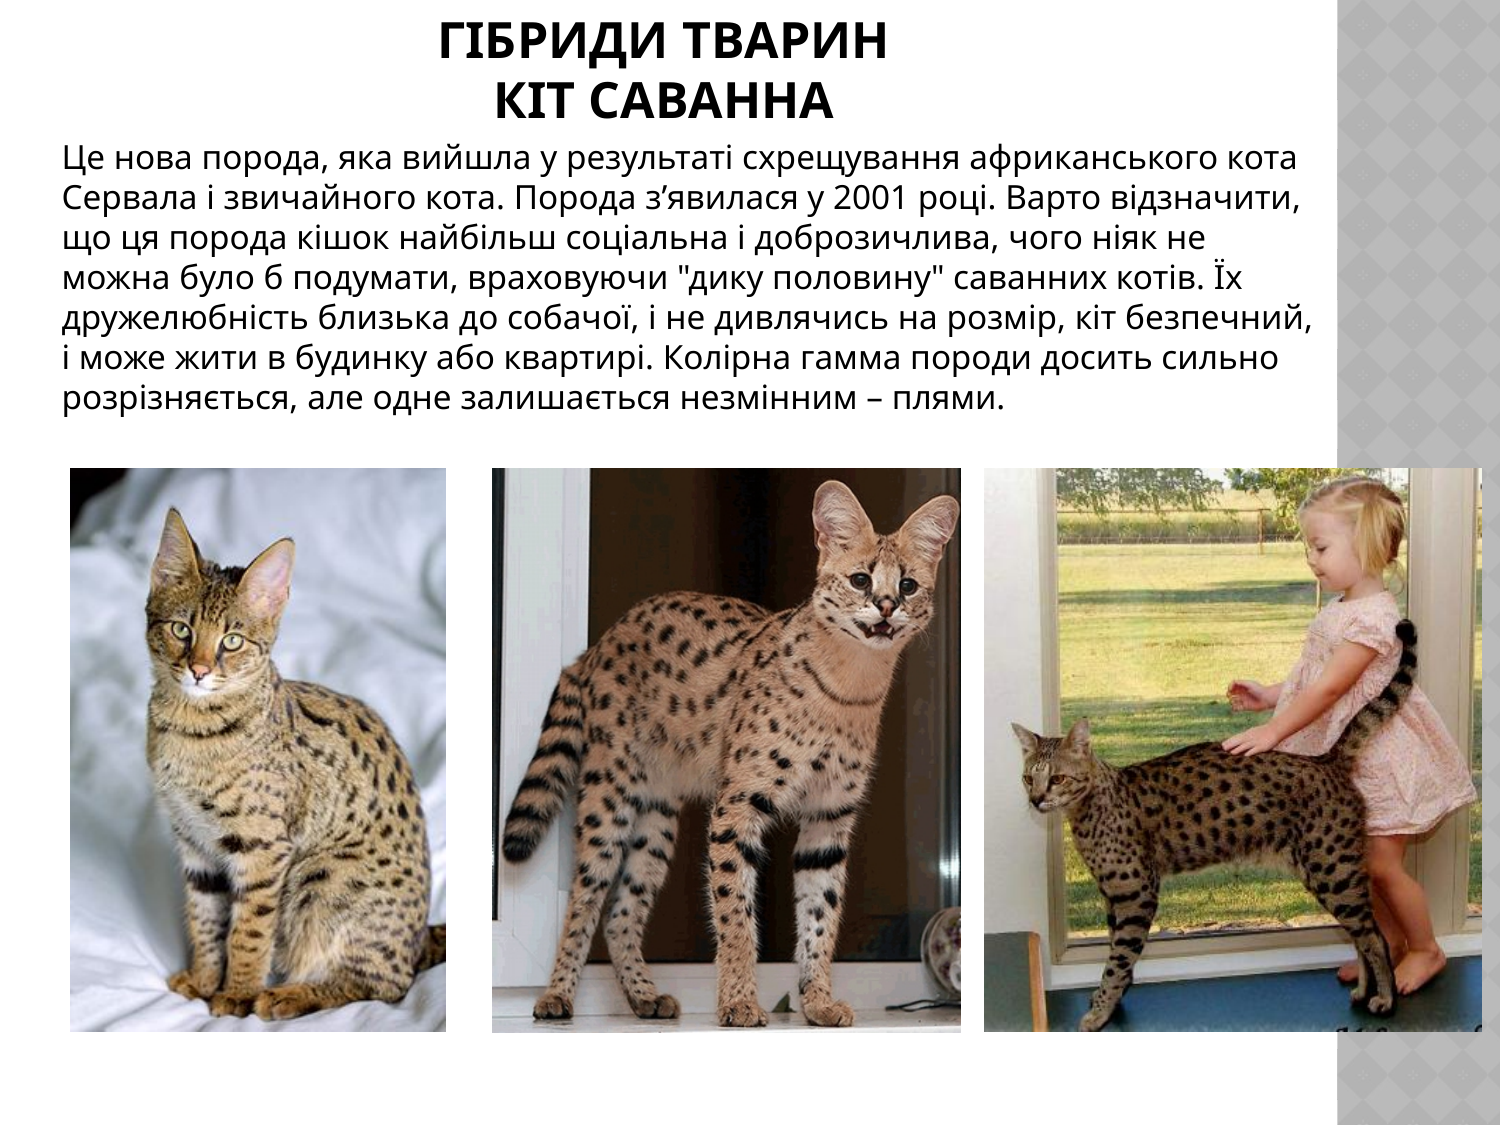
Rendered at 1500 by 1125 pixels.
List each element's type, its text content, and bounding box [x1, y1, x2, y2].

picture [491, 468, 962, 1033]
text_box Це нова порода, яка вийшла у результаті схрещування африканського кота Сервала і звичайного кота. Порода з’явилася у 2001 році. Варто відзначити, що ця порода кішок найбільш соціальна і доброзичлива, чого ніяк не можна було б подумати, враховуючи "дику половину" саванних котів. Їх дружелюбність близька до собачої, і не дивлячись на розмір, кіт безпечний, і може жити в будинку або квартирі. Колірна гамма породи досить сильно розрізняється, але одне залишається незмінним – плями. [46, 128, 1336, 424]
title Гібриди тварин Кіт саванна [70, 0, 1258, 128]
picture [69, 468, 446, 1032]
picture [983, 468, 1483, 1032]
